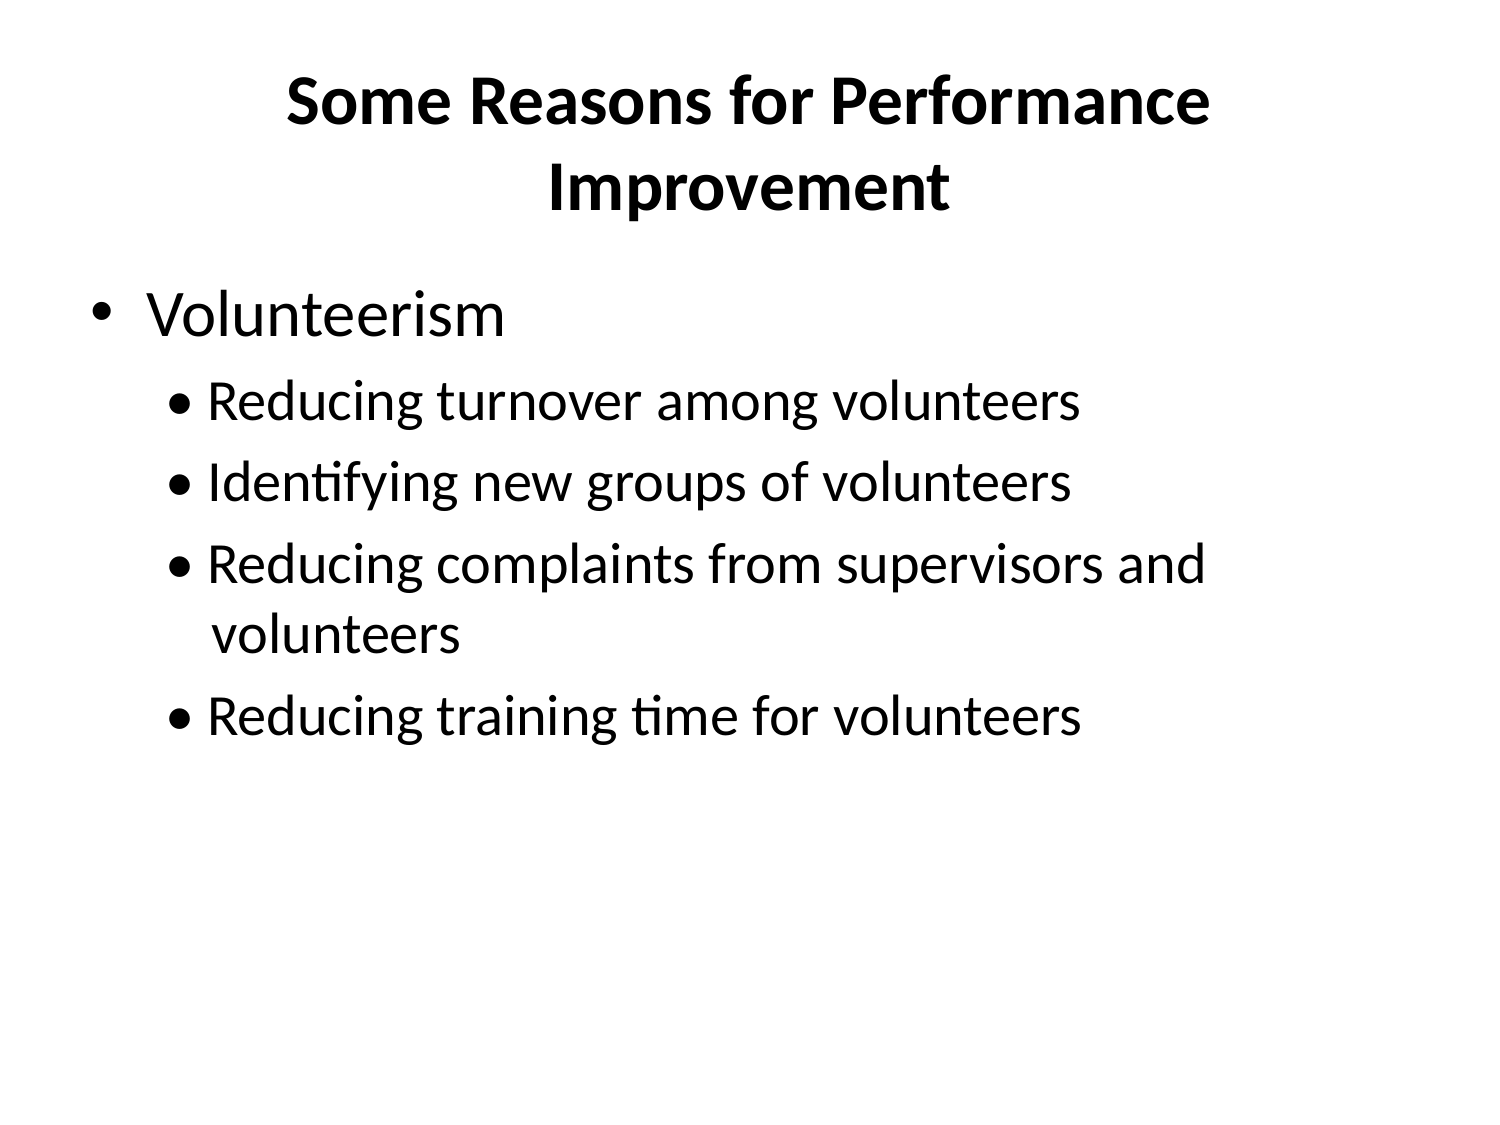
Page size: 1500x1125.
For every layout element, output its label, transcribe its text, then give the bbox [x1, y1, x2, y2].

list Volunteerism • Reducing turnover among volunteers • Identifying new groups of volunteers • Reducing complaints from supervisors and volunteers • Reducing training time for volunteers [75, 262, 1425, 1005]
title Some Reasons for Performance Improvement [75, 45, 1425, 233]
